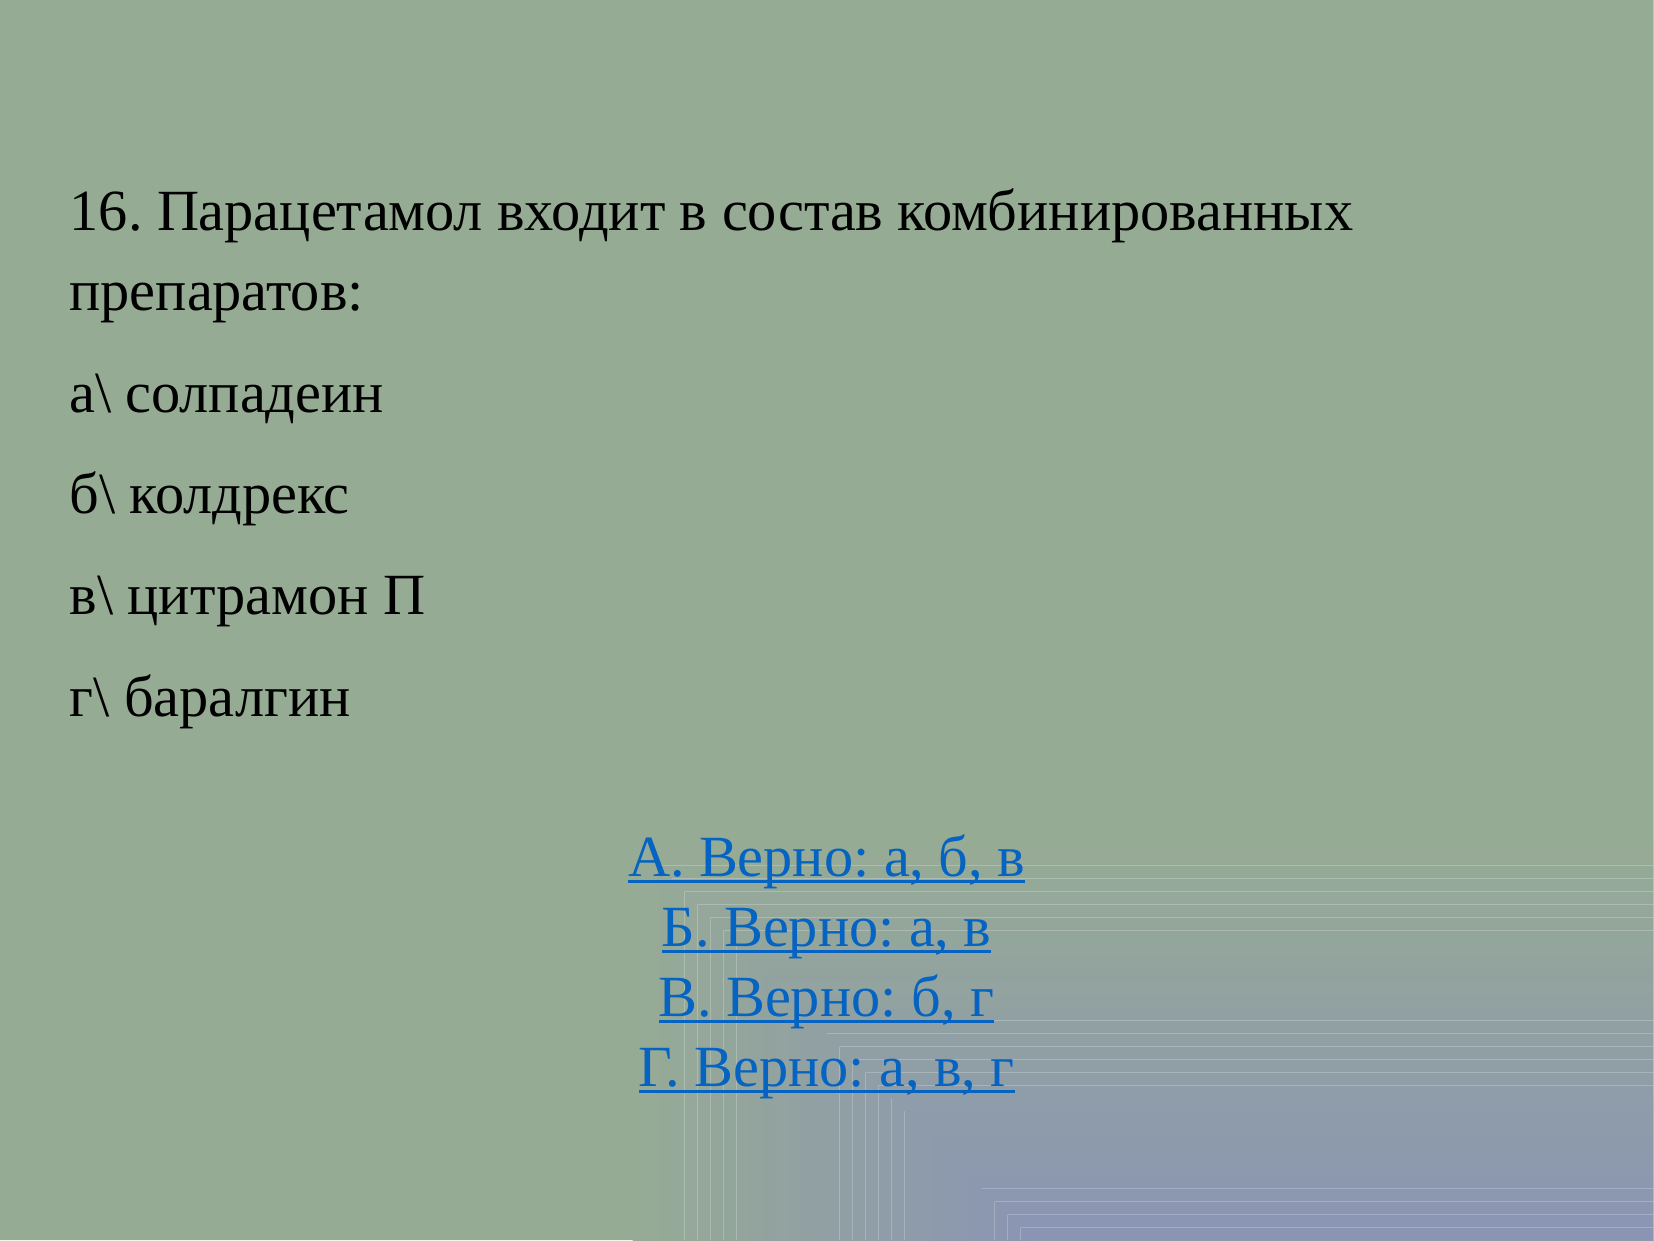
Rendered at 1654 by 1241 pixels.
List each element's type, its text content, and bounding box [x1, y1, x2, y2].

text_box 16. Парацетамол входит в состав комбинированных препаратов: а\ солпадеин б\ колдрекс в\ цитрамон П г\ баралгин А. Верно: а, б, в Б. Верно: а, в В. Верно: б, г Г. Верно: а, в, г [17, 154, 1637, 1146]
